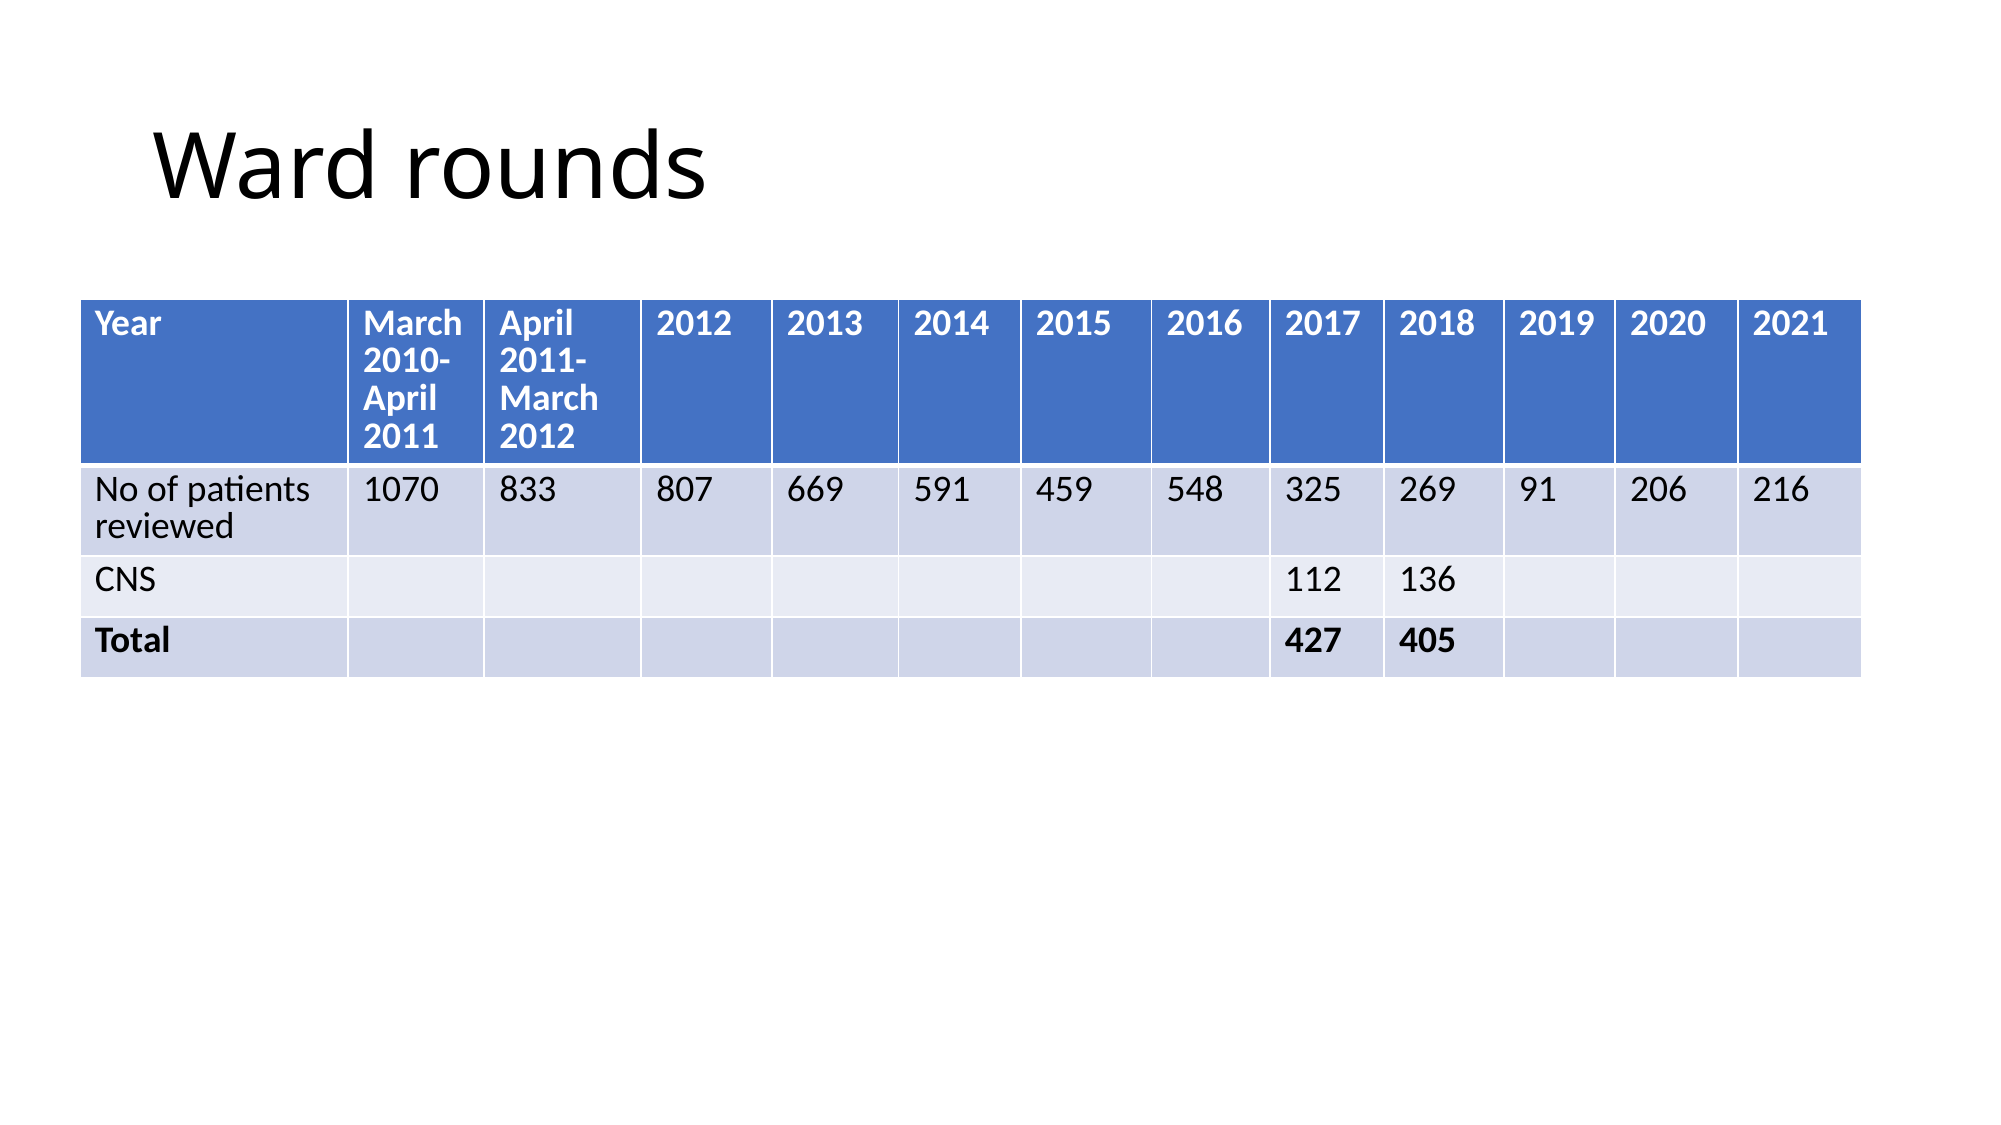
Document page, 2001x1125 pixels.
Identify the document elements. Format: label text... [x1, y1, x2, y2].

table_cell [899, 618, 1020, 677]
table_cell Total [81, 618, 347, 677]
table_header April 2011-March 2012 [485, 300, 640, 463]
table_cell [899, 557, 1020, 616]
table_cell 112 [1271, 557, 1383, 616]
table_cell [1505, 618, 1614, 677]
table_cell [773, 618, 898, 677]
table_cell 1070 [349, 468, 483, 555]
table_cell [642, 618, 771, 677]
table_header 2019 [1505, 300, 1614, 463]
table_cell [1505, 557, 1614, 616]
table_cell 136 [1385, 557, 1503, 616]
table_cell 405 [1385, 618, 1503, 677]
table_header Year [81, 300, 347, 463]
table_cell [1022, 618, 1151, 677]
table_cell [1022, 557, 1151, 616]
table_cell [773, 557, 898, 616]
table_cell 206 [1616, 468, 1737, 555]
table_cell No of patients reviewed [81, 468, 347, 555]
table_header 2015 [1022, 300, 1151, 463]
table_header 2012 [642, 300, 771, 463]
table_header 2018 [1385, 300, 1503, 463]
table_cell 459 [1022, 468, 1151, 555]
table_cell [1152, 618, 1269, 677]
table_cell 216 [1739, 468, 1861, 555]
table_header 2013 [773, 300, 898, 463]
table_cell [485, 618, 640, 677]
table_cell 833 [485, 468, 640, 555]
table_cell 427 [1271, 618, 1383, 677]
table_cell 91 [1505, 468, 1614, 555]
table_cell [349, 557, 483, 616]
table_cell 591 [899, 468, 1020, 555]
table_cell [349, 618, 483, 677]
table_header 2017 [1271, 300, 1383, 463]
table_cell 269 [1385, 468, 1503, 555]
table_header March 2010-April 2011 [349, 300, 483, 463]
table_header 2014 [899, 300, 1020, 463]
table_cell [485, 557, 640, 616]
table_cell [1739, 618, 1861, 677]
table_cell CNS [81, 557, 347, 616]
table_cell [1616, 618, 1737, 677]
table_cell [642, 557, 771, 616]
table_cell [1616, 557, 1737, 616]
table_cell 669 [773, 468, 898, 555]
table_header 2016 [1152, 300, 1269, 463]
table_cell 807 [642, 468, 771, 555]
table_header 2021 [1739, 300, 1861, 463]
table_cell [1739, 557, 1861, 616]
table_header 2020 [1616, 300, 1737, 463]
table_cell 548 [1152, 468, 1269, 555]
title Ward rounds [137, 59, 1863, 278]
table_cell [1152, 557, 1269, 616]
table_cell 325 [1271, 468, 1383, 555]
